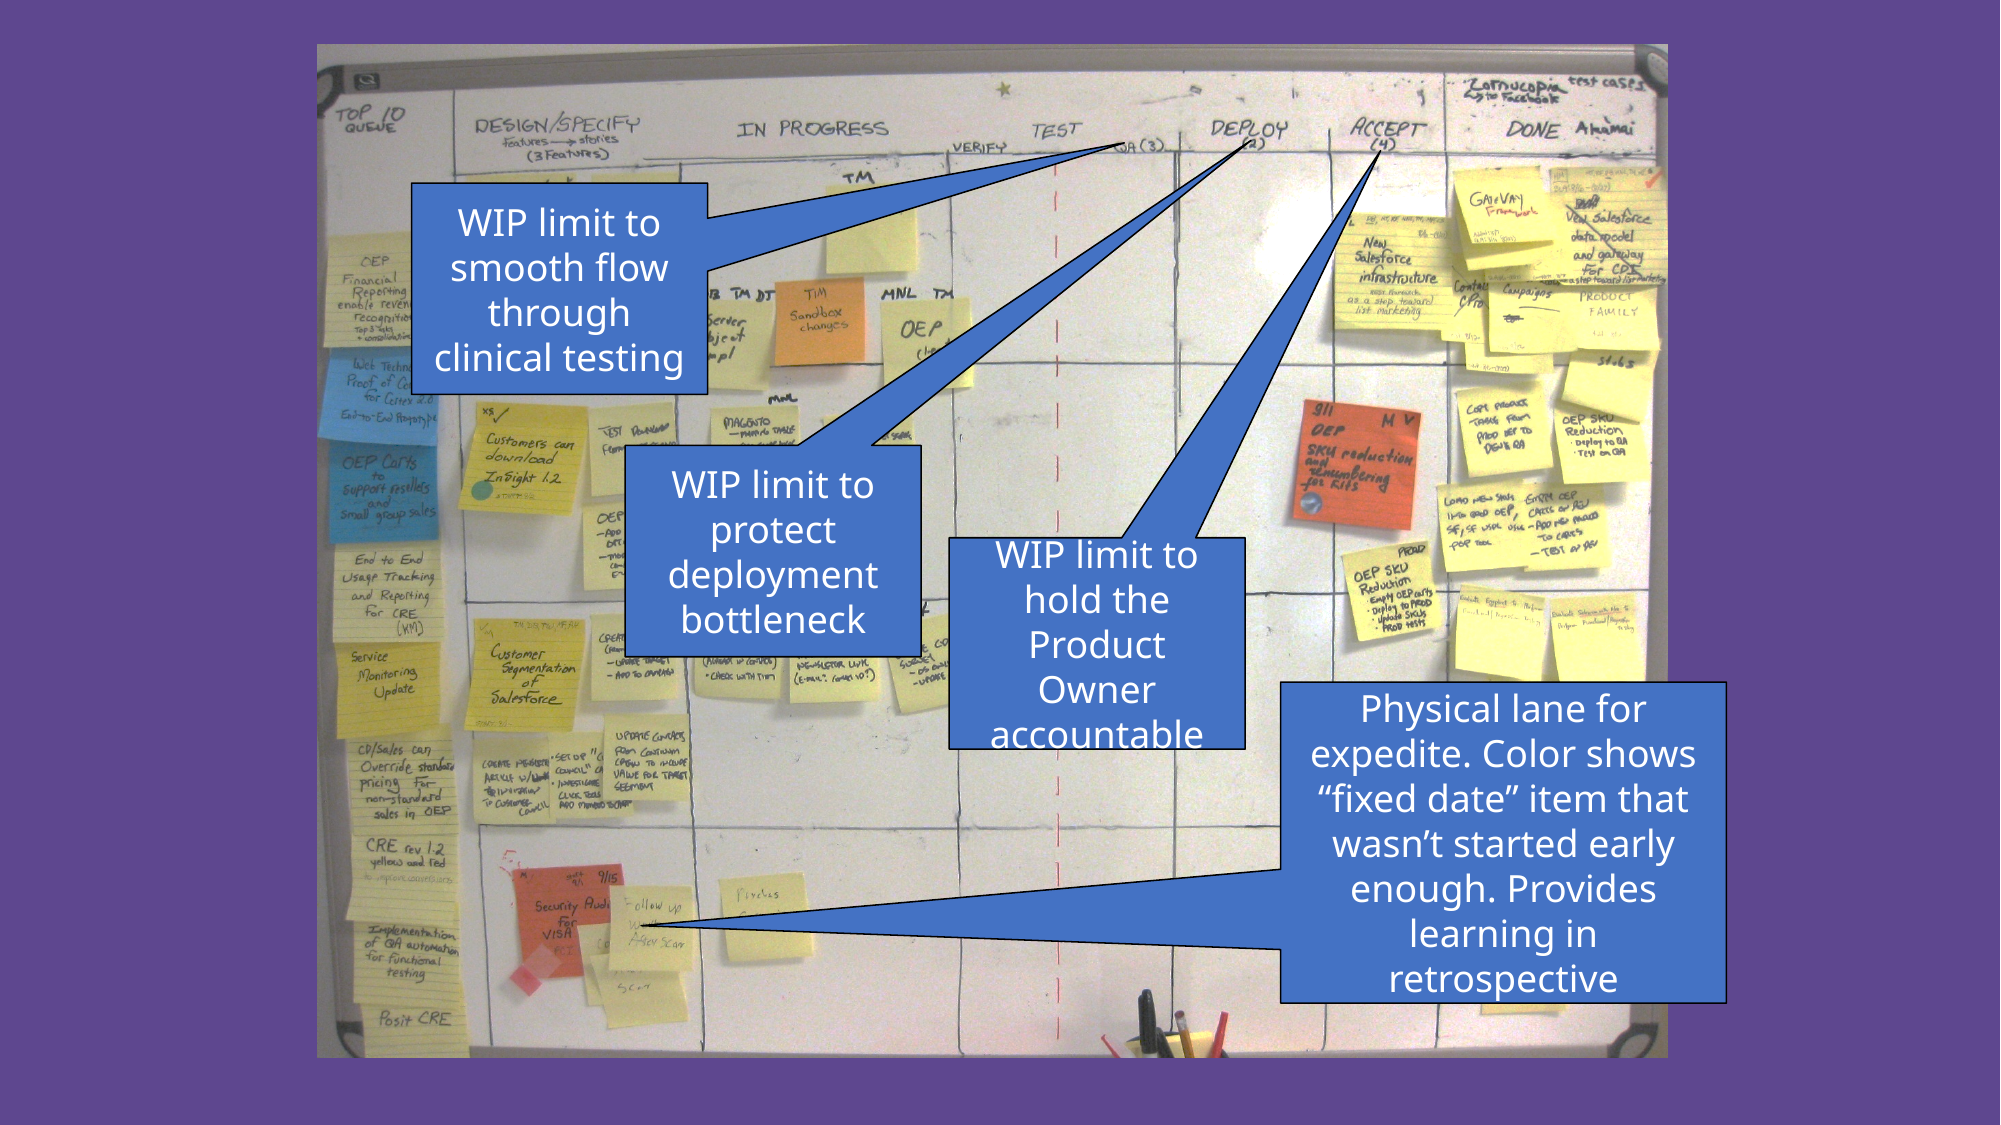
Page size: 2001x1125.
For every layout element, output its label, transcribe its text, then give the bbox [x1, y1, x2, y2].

picture [317, 44, 1668, 1058]
text_box Physical lane for expedite. Color shows “fixed date” item that wasn’t started early enough. Provides learning in retrospective [1668, 682, 1727, 1004]
